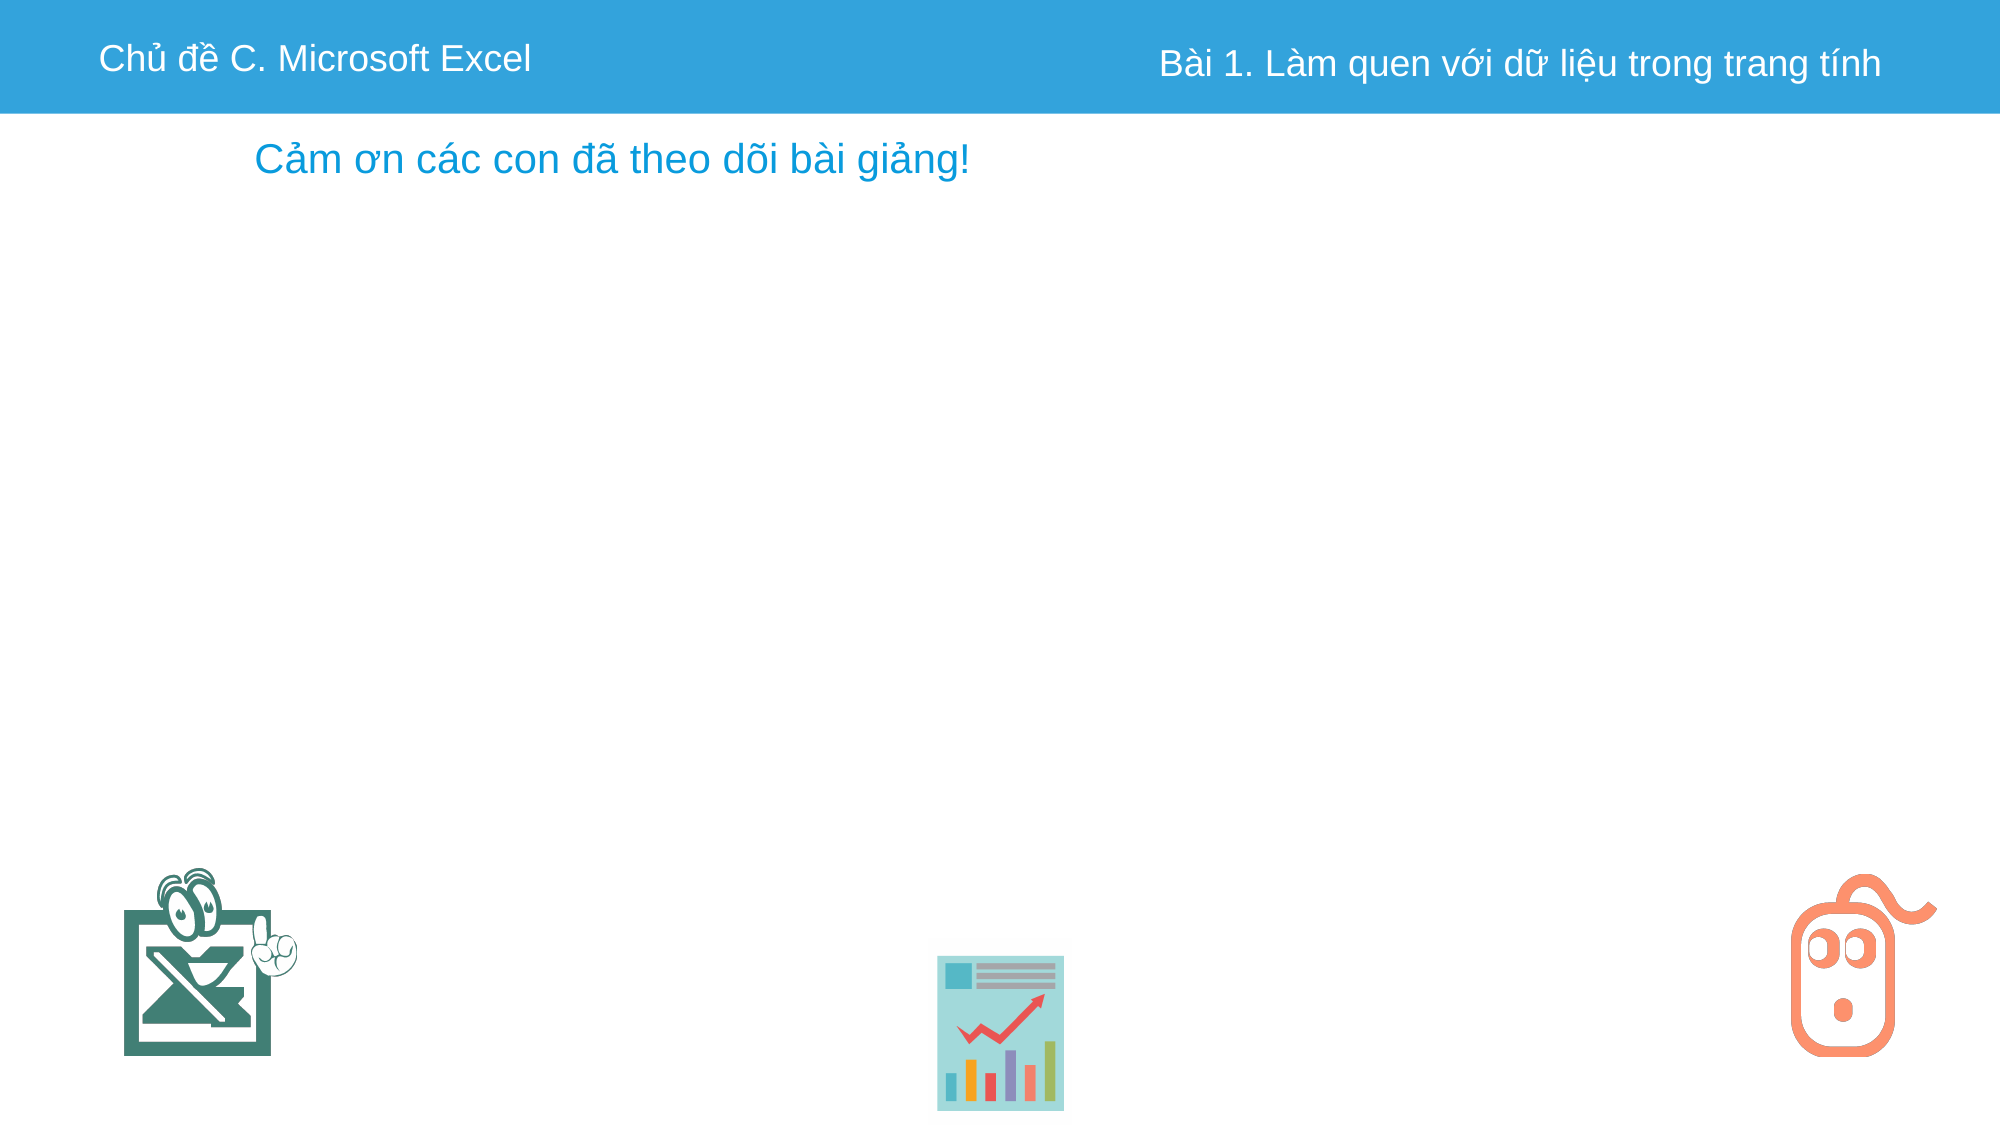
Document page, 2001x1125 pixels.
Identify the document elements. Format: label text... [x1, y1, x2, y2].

picture [124, 868, 297, 1056]
picture [928, 938, 1072, 1125]
list Cảm ơn các con đã theo dõi bài giảng! [209, 130, 1815, 202]
picture [1791, 874, 1937, 1057]
